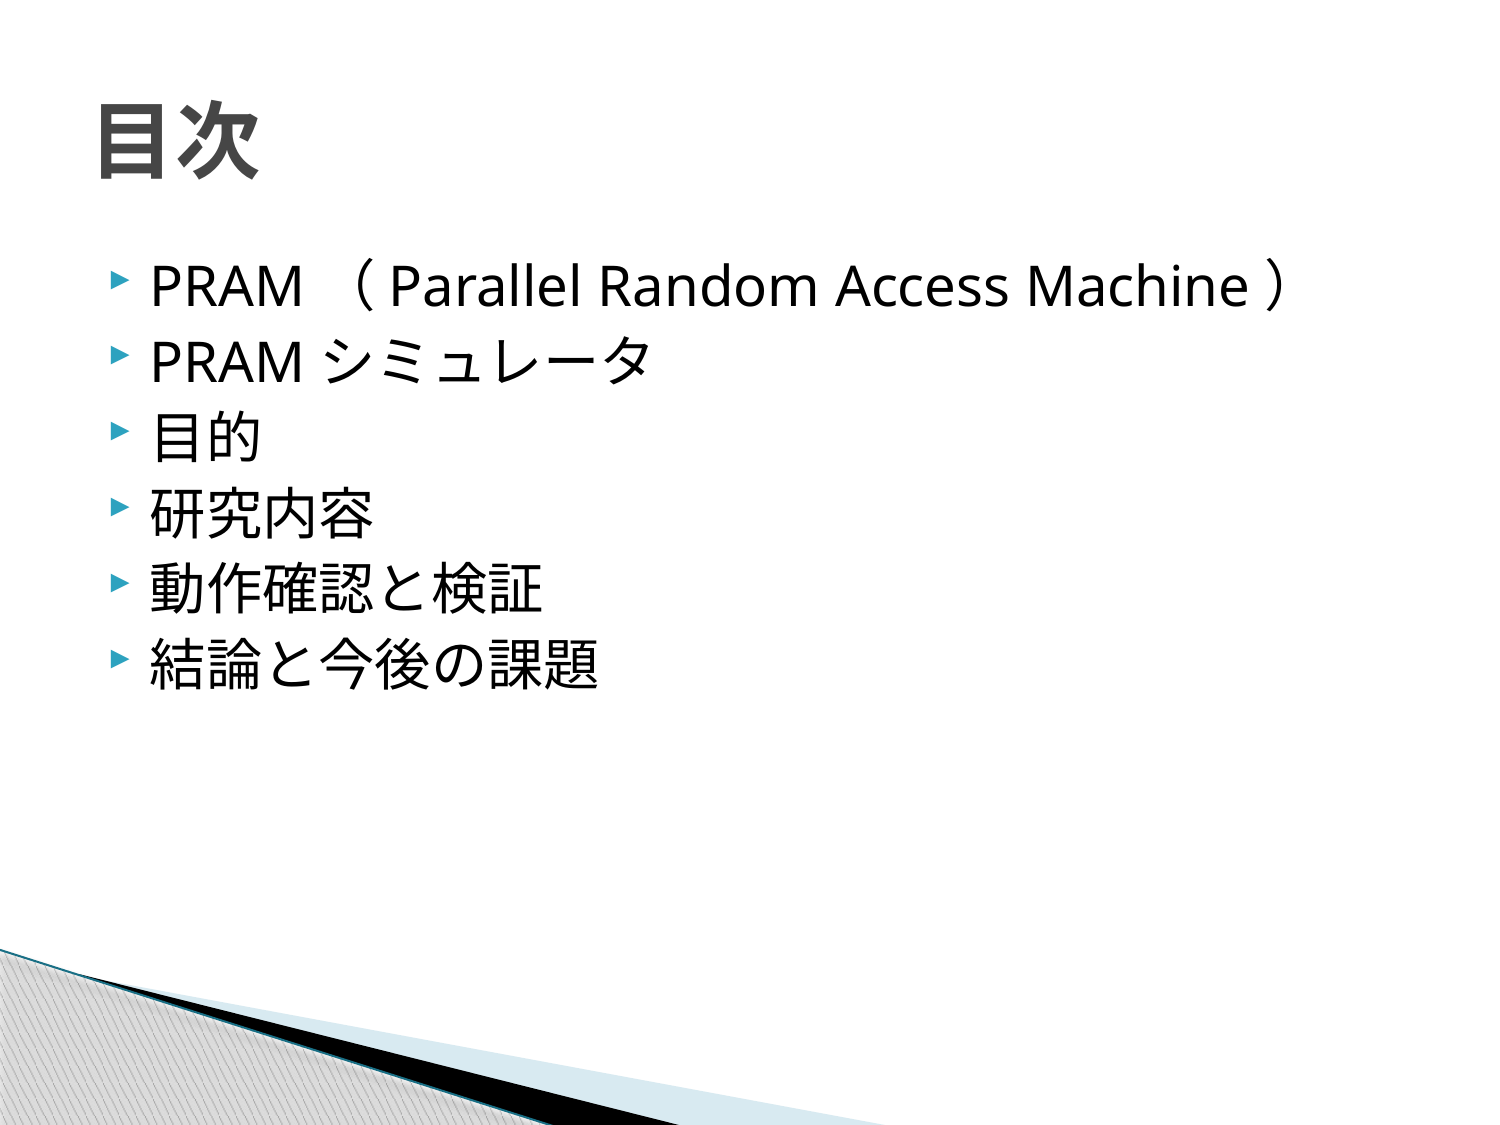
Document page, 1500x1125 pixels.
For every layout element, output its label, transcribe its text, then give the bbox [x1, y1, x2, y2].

title 目次 [75, 45, 1425, 233]
list PRAM（Parallel Random Access Machine） PRAMシミュレータ 目的 研究内容 動作確認と検証 結論と今後の課題 [75, 243, 1425, 986]
